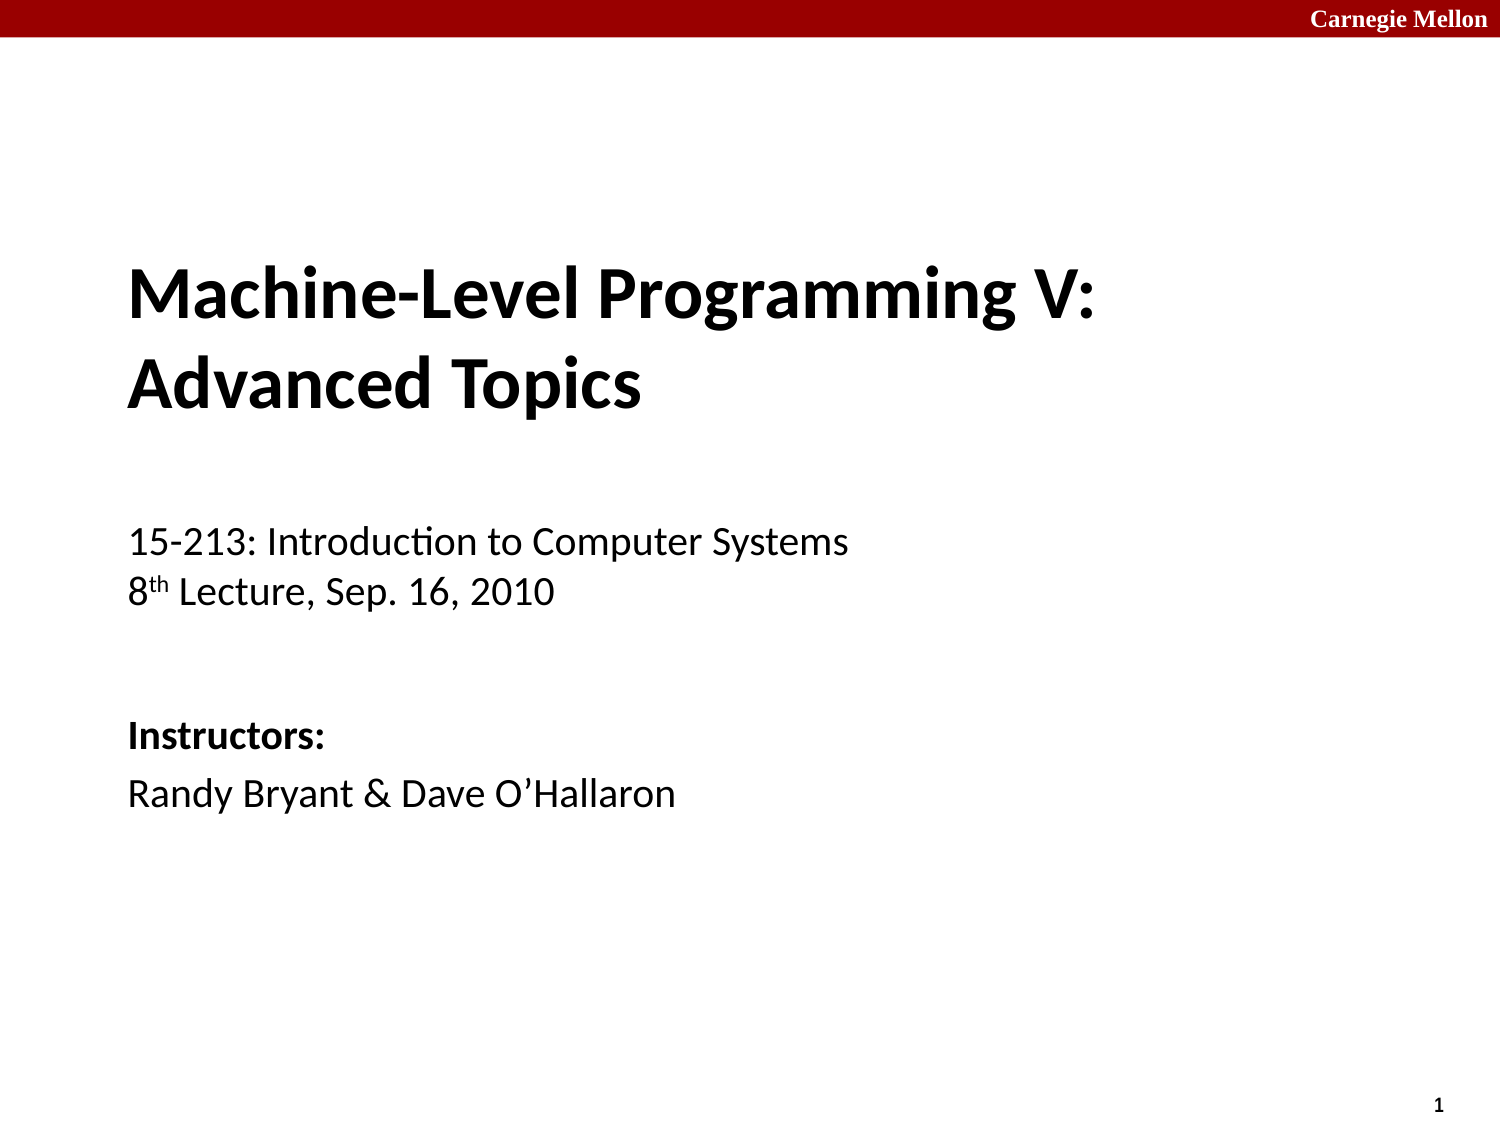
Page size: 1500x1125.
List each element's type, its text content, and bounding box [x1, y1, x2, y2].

title Machine-Level Programming V: Advanced Topics 15-213: Introduction to Computer Systems 8th Lecture, Sep. 16, 2010 [112, 249, 1388, 608]
subtitle Instructors: Randy Bryant & Dave O’Hallaron [112, 699, 1373, 988]
